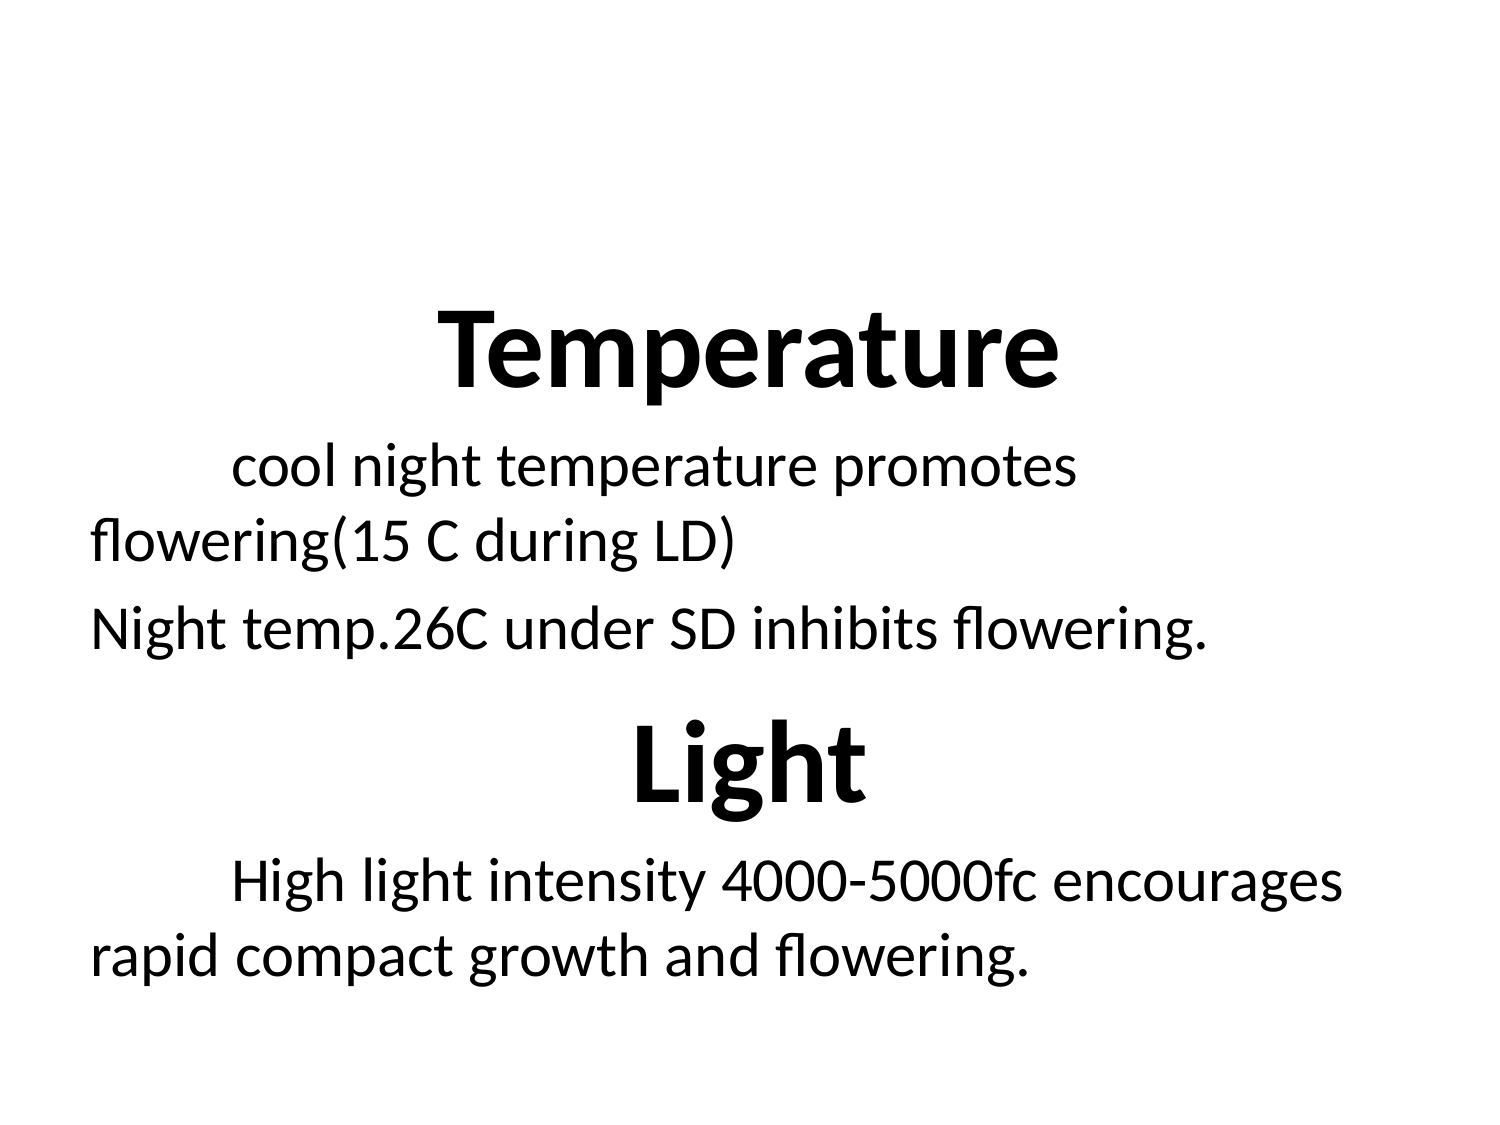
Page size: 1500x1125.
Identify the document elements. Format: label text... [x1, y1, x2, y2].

list Temperature cool night temperature promotes flowering(15 C during LD) Night temp.26C under SD inhibits flowering. Light High light intensity 4000-5000fc encourages rapid compact growth and flowering. [75, 262, 1425, 1005]
